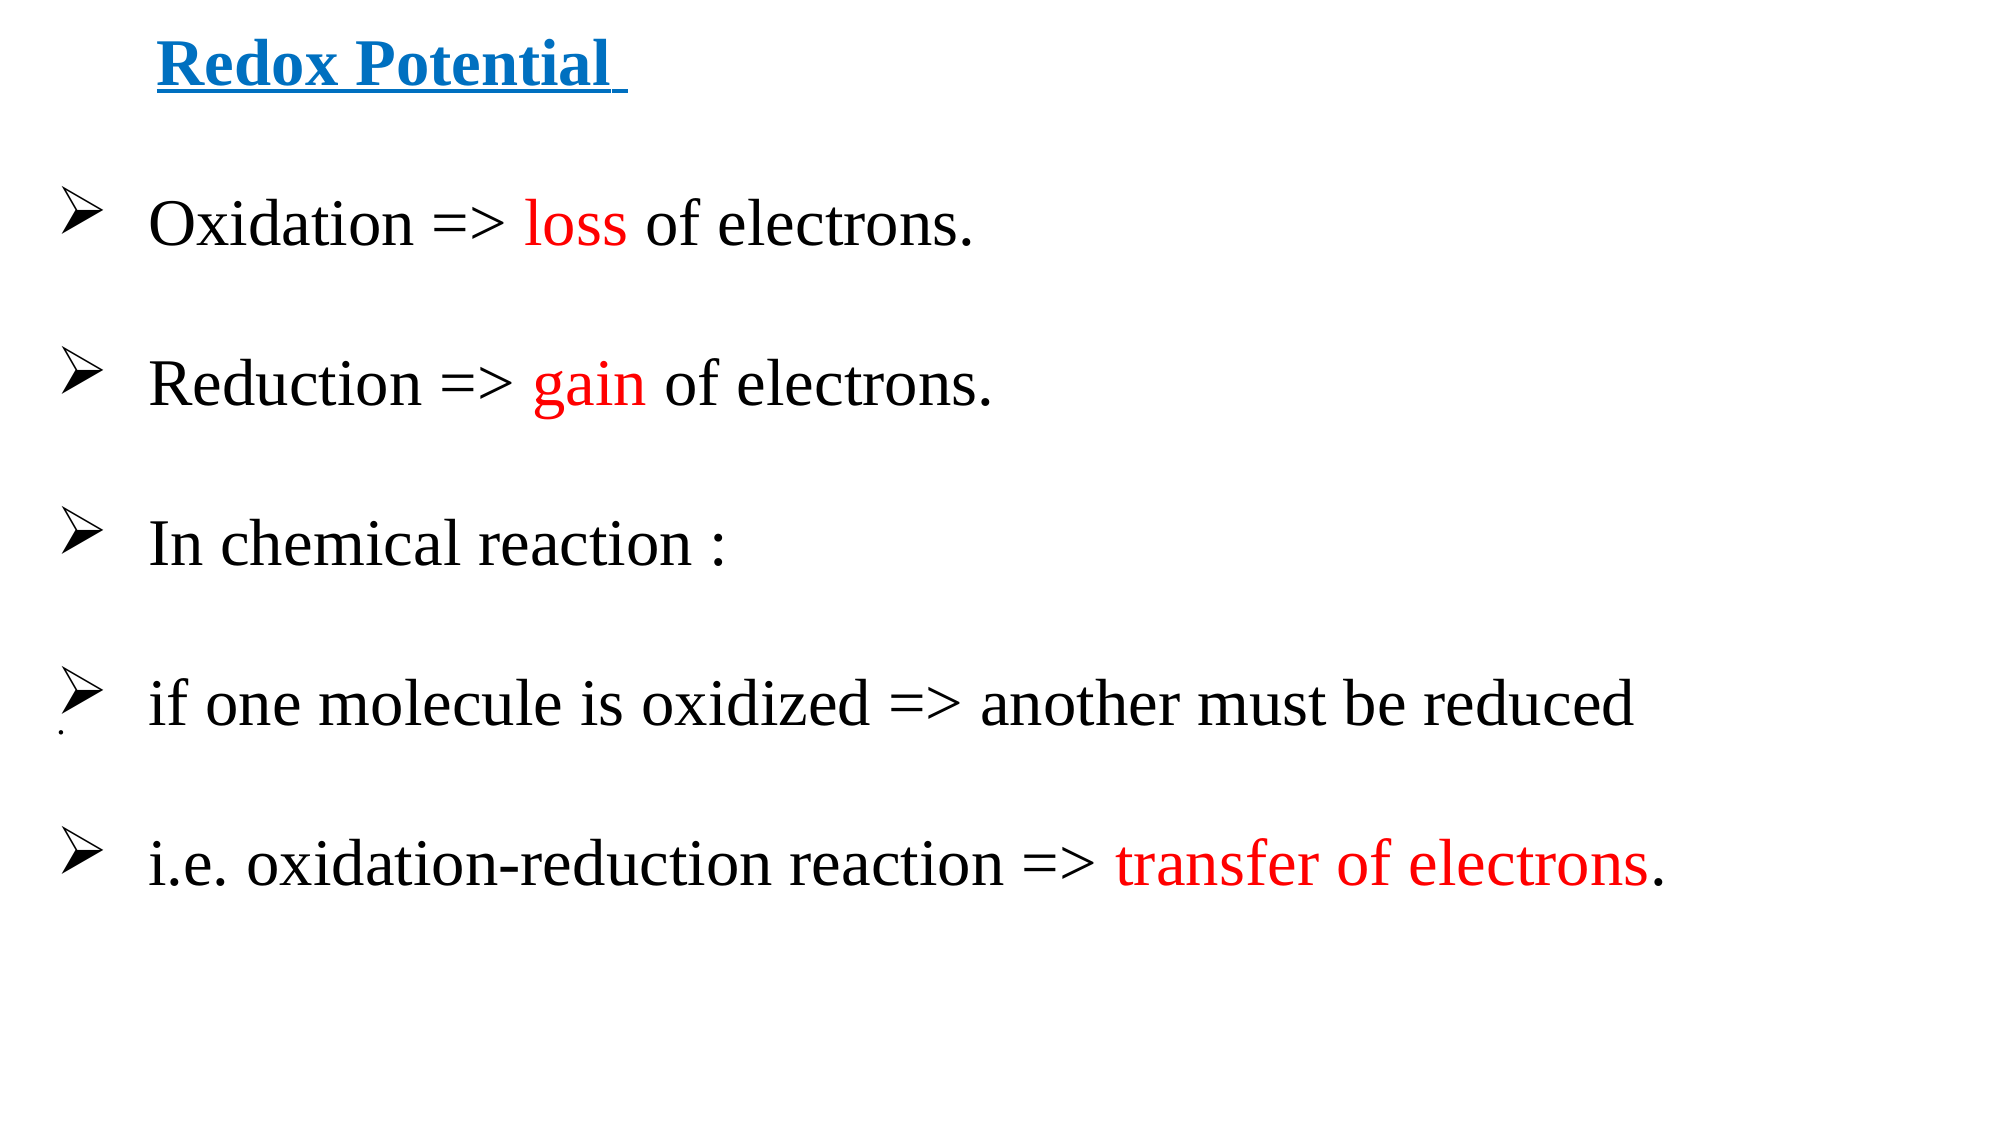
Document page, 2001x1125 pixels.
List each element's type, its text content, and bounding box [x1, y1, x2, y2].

text_box . [41, 689, 1976, 749]
text_box Redox Potential Oxidation => loss of electrons. Reduction => gain of electrons. In chemical reaction : if one molecule is oxidized => another must be reduced i.e. oxidation-reduction reaction => transfer of electrons. [41, 11, 1959, 689]
text_box Redox Potential Oxidation => loss of electrons. Reduction => gain of electrons. In chemical reaction : if one molecule is oxidized => another must be reduced i.e. oxidation-reduction reaction => transfer of electrons. [41, 749, 1959, 1125]
